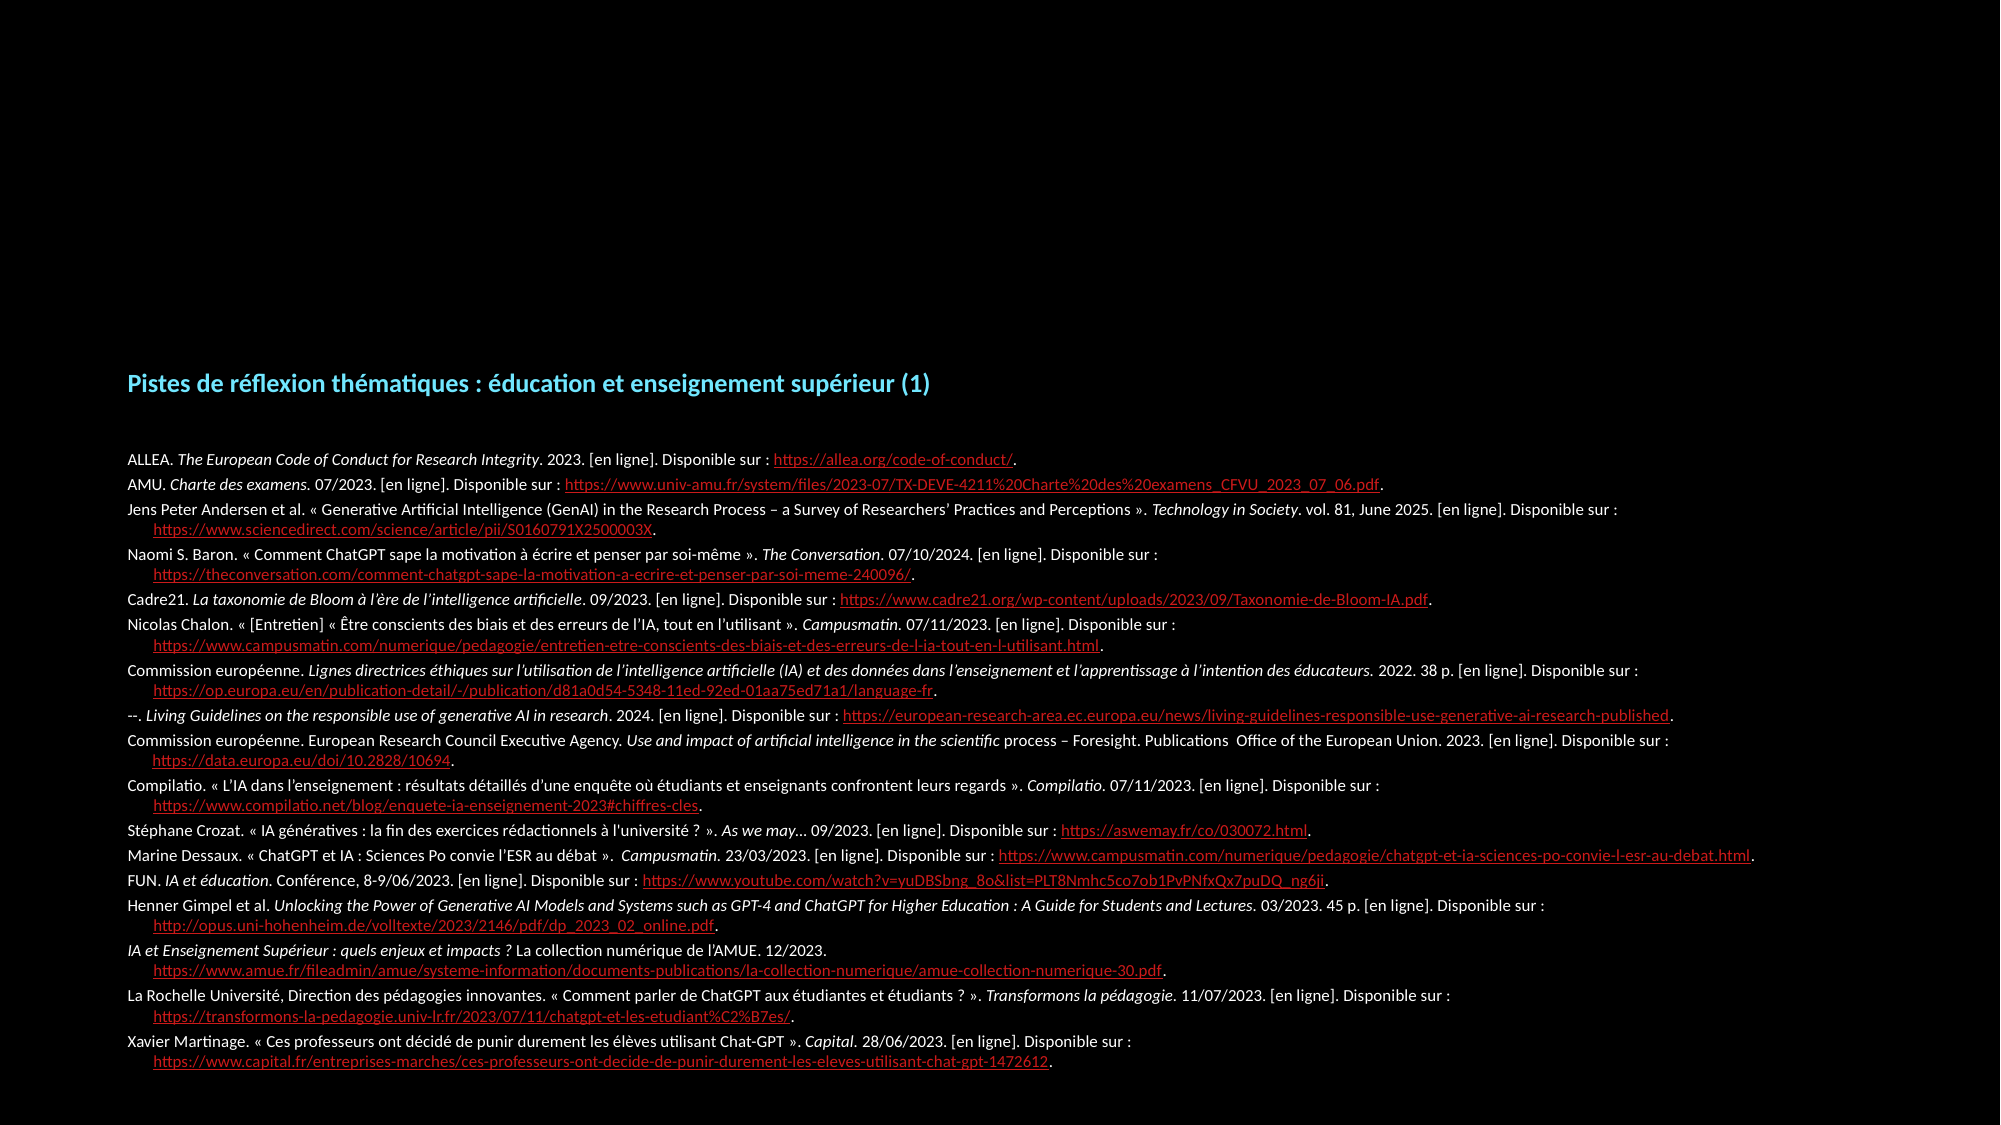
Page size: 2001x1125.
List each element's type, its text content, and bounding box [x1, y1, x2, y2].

text_box [320, 694, 351, 755]
list Pistes de réflexion thématiques : éducation et enseignement supérieur (1) ALLEA. The European Code of Conduct for Research Integrity. 2023. [en ligne]. Disponible sur : https://allea.org/code-of-conduct/. AMU. Charte des examens. 07/2023. [en ligne]. Disponible sur : https://www.univ-amu.fr/system/files/2023-07/TX-DEVE-4211%20Charte%20des%20examens_CFVU_2023_07_06.pdf. Jens Peter Andersen et al. « Generative Artificial Intelligence (GenAI) in the Research Process – a Survey of Researchers’ Practices and Perceptions ». Technology in Society. vol. 81, June 2025. [en ligne]. Disponible sur : https://www.sciencedirect.com/science/article/pii/S0160791X2500003X. Naomi S. Baron. « Comment ChatGPT sape la motivation à écrire et penser par soi-même ». The Conversation. 07/10/2024. [en ligne]. Disponible sur : https://theconversation.com/comment-chatgpt-sape-la-motivation-a-ecrire-et-penser-par-soi-meme-240096/. Cadre21. La taxonomie de Bloom à l’ère de l’intelligence artificielle. 09/2023. [en ligne]. Disponible sur : https://www.cadre21.org/wp-content/uploads/2023/09/Taxonomie-de-Bloom-IA.pdf. Nicolas Chalon. « [Entretien] « Être conscients des biais et des erreurs de l’IA, tout en l’utilisant ». Campusmatin. 07/11/2023. [en ligne]. Disponible sur : https://www.campusmatin.com/numerique/pedagogie/entretien-etre-conscients-des-biais-et-des-erreurs-de-l-ia-tout-en-l-utilisant.html. Commission européenne. Lignes directrices éthiques sur l’utilisation de l’intelligence artificielle (IA) et des données dans l’enseignement et l’apprentissage à l’intention des éducateurs. 2022. 38 p. [en ligne]. Disponible sur : https://op.europa.eu/en/publication-detail/-/publication/d81a0d54-5348-11ed-92ed-01aa75ed71a1/language-fr. --. Living Guidelines on the responsible use of generative AI in research. 2024. [en ligne]. Disponible sur : https://european-research-area.ec.europa.eu/news/living-guidelines-responsible-use-generative-ai-research-published. Commission européenne. European Research Council Executive Agency. Use and impact of artificial intelligence in the scientific process – Foresight. Publications Office of the European Union. 2023. [en ligne]. Disponible sur : https://data.europa.eu/doi/10.2828/10694. Compilatio. « L’IA dans l’enseignement : résultats détaillés d’une enquête où étudiants et enseignants confrontent leurs regards ». Compilatio. 07/11/2023. [en ligne]. Disponible sur : https://www.compilatio.net/blog/enquete-ia-enseignement-2023#chiffres-cles. Stéphane Crozat. « IA génératives : la fin des exercices rédactionnels à l'université ? ». As we may… 09/2023. [en ligne]. Disponible sur : https://aswemay.fr/co/030072.html. Marine Dessaux. « ChatGPT et IA : Sciences Po convie l’ESR au débat ». Campusmatin. 23/03/2023. [en ligne]. Disponible sur : https://www.campusmatin.com/numerique/pedagogie/chatgpt-et-ia-sciences-po-convie-l-esr-au-debat.html. FUN. IA et éducation. Conférence, 8-9/06/2023. [en ligne]. Disponible sur : https://www.youtube.com/watch?v=yuDBSbng_8o&list=PLT8Nmhc5co7ob1PvPNfxQx7puDQ_ng6ji. Henner Gimpel et al. Unlocking the Power of Generative AI Models and Systems such as GPT-4 and ChatGPT for Higher Education : A Guide for Students and Lectures. 03/2023. 45 p. [en ligne]. Disponible sur : http://opus.uni-hohenheim.de/volltexte/2023/2146/pdf/dp_2023_02_online.pdf. IA et Enseignement Supérieur : quels enjeux et impacts ? La collection numérique de l’AMUE. 12/2023. https://www.amue.fr/fileadmin/amue/systeme-information/documents-publications/la-collection-numerique/amue-collection-numerique-30.pdf. La Rochelle Université, Direction des pédagogies innovantes. « Comment parler de ChatGPT aux étudiantes et étudiants ? ». Transformons la pédagogie. 11/07/2023. [en ligne]. Disponible sur : https://transformons-la-pedagogie.univ-lr.fr/2023/07/11/chatgpt-et-les-etudiant%C2%B7es/. Xavier Martinage. « Ces professeurs ont décidé de punir durement les élèves utilisant Chat-GPT ». Capital. 28/06/2023. [en ligne]. Disponible sur : https://www.capital.fr/entreprises-marches/ces-professeurs-ont-decide-de-punir-durement-les-eleves-utilisant-chat-gpt-1472612. [112, 351, 1775, 1086]
